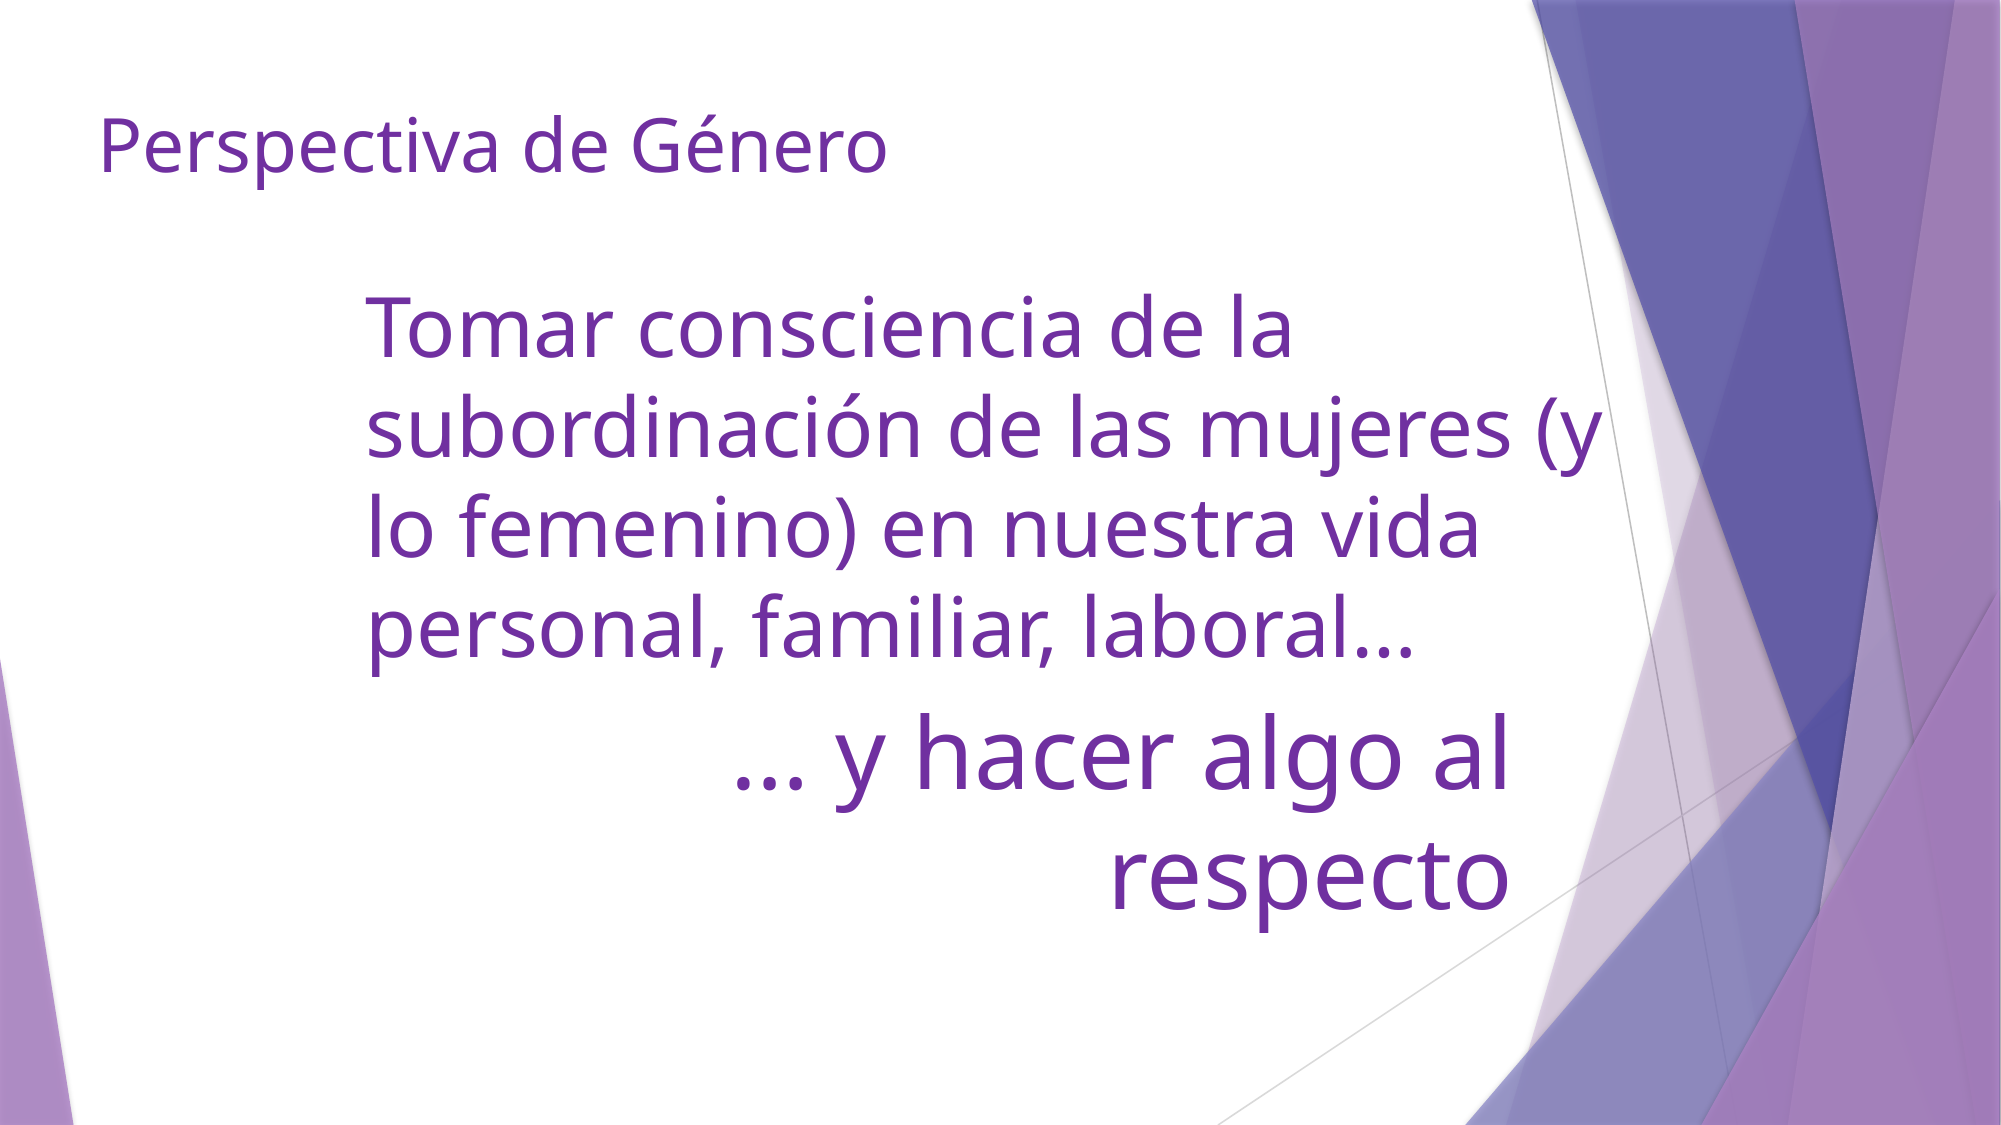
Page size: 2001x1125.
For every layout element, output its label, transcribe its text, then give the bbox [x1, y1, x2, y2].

title Perspectiva de Género [82, 89, 1171, 304]
text_box … y hacer algo al respecto [690, 682, 1529, 824]
list Tomar consciencia de la subordinación de las mujeres (y lo femenino) en nuestra vida personal, familiar, laboral… [350, 266, 1626, 952]
